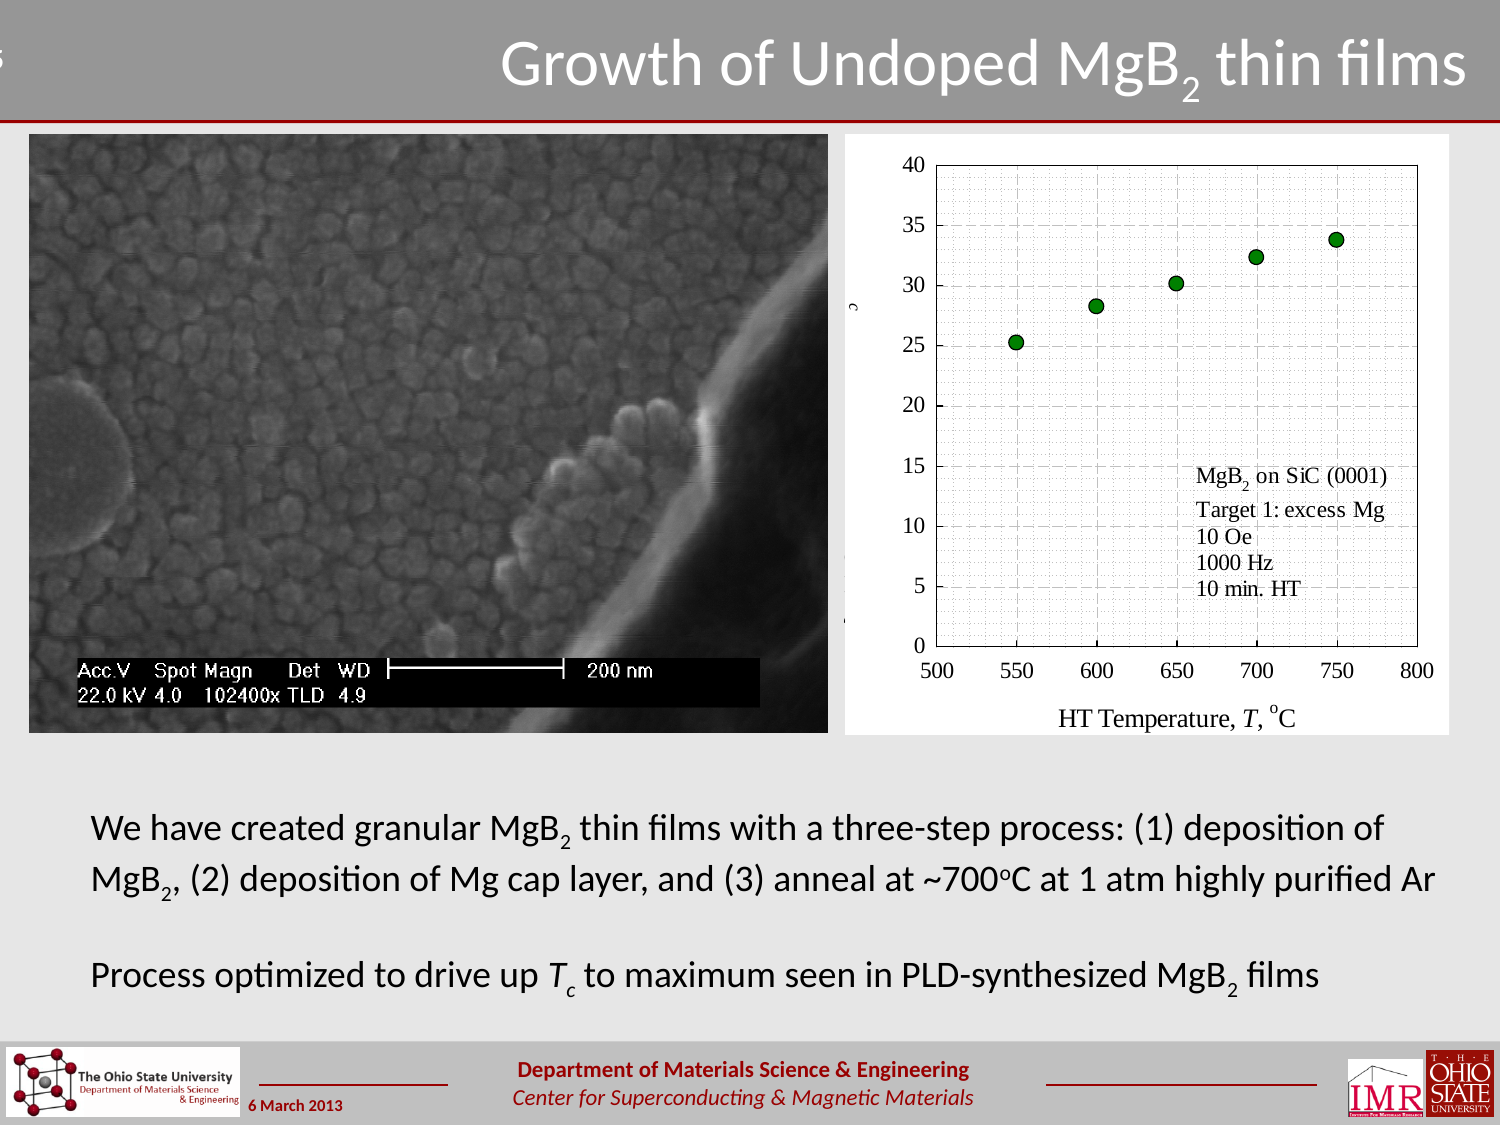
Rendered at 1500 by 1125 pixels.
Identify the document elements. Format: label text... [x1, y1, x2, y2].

picture [29, 133, 828, 733]
text_box We have created granular MgB2 thin films with a three-step process: (1) deposition of MgB2, (2) deposition of Mg cap layer, and (3) anneal at ~700oC at 1 atm highly purified Ar Process optimized to drive up Tc to maximum seen in PLD-synthesized MgB2 films [75, 795, 1463, 1009]
picture [6, 1047, 240, 1117]
picture [1348, 1059, 1423, 1117]
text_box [844, 133, 1450, 735]
title Growth of Undoped MgB2 thin films [145, 26, 1484, 103]
picture [1426, 1050, 1494, 1117]
